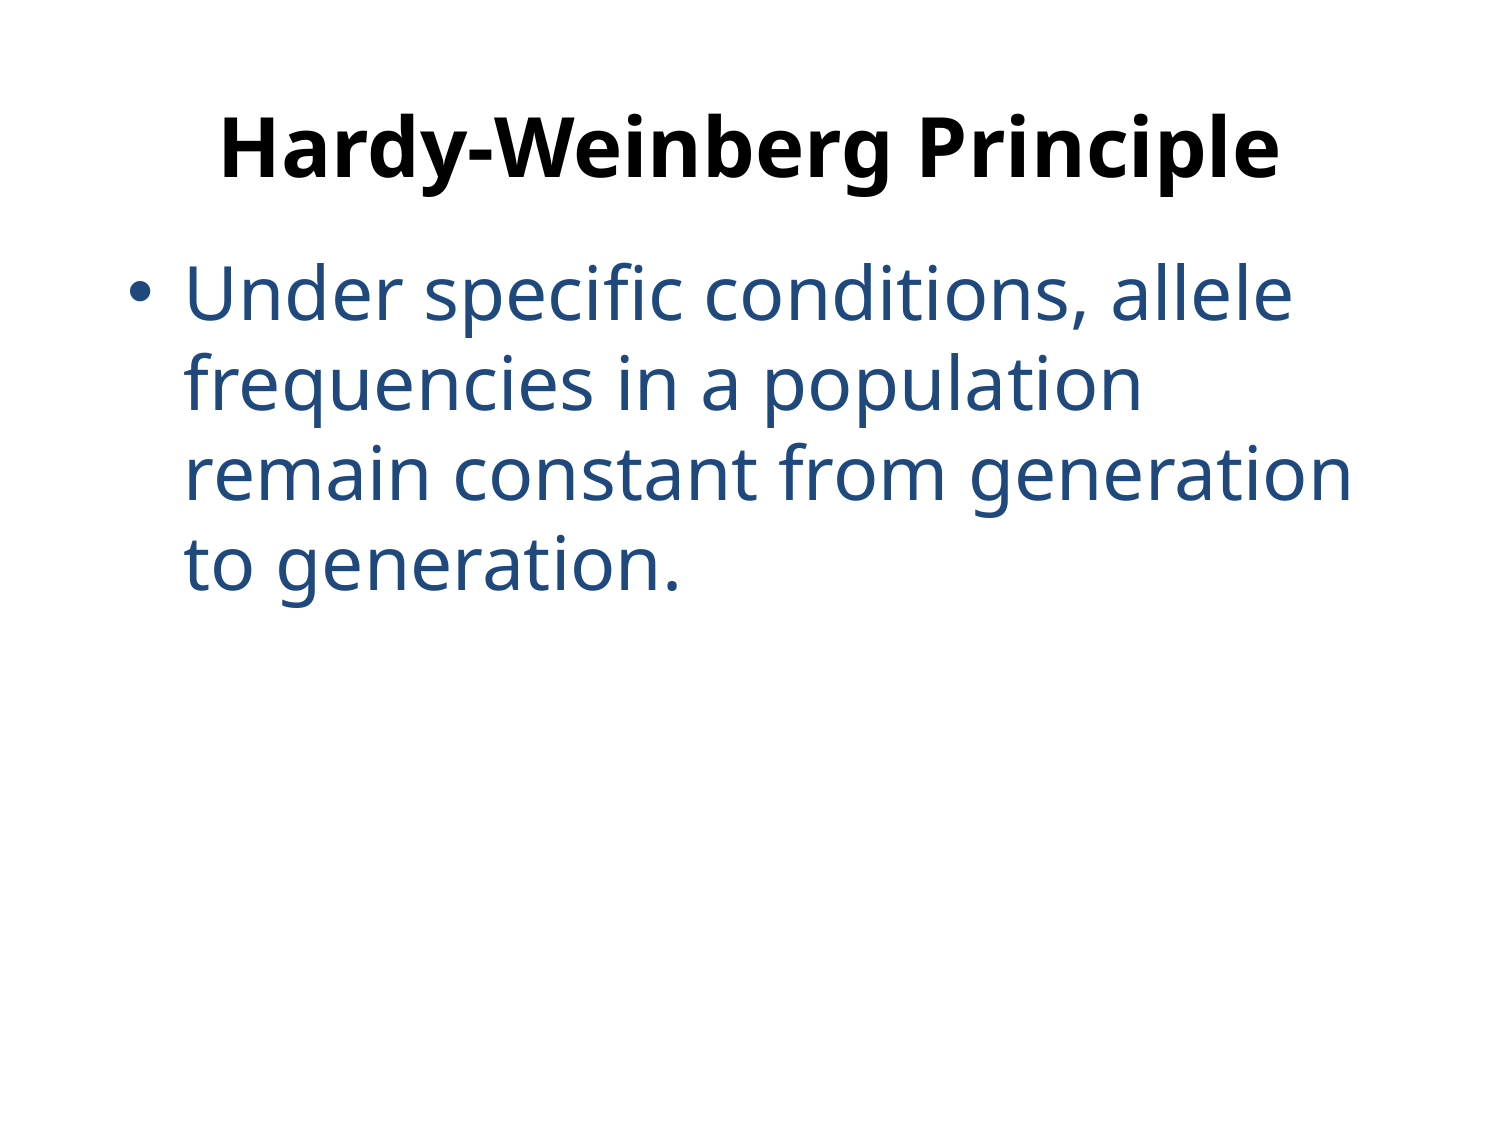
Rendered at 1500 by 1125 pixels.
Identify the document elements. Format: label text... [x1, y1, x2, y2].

list Under specific conditions, allele frequencies in a population remain constant from generation to generation. [112, 237, 1388, 913]
title Hardy-Weinberg Principle [112, 50, 1388, 237]
